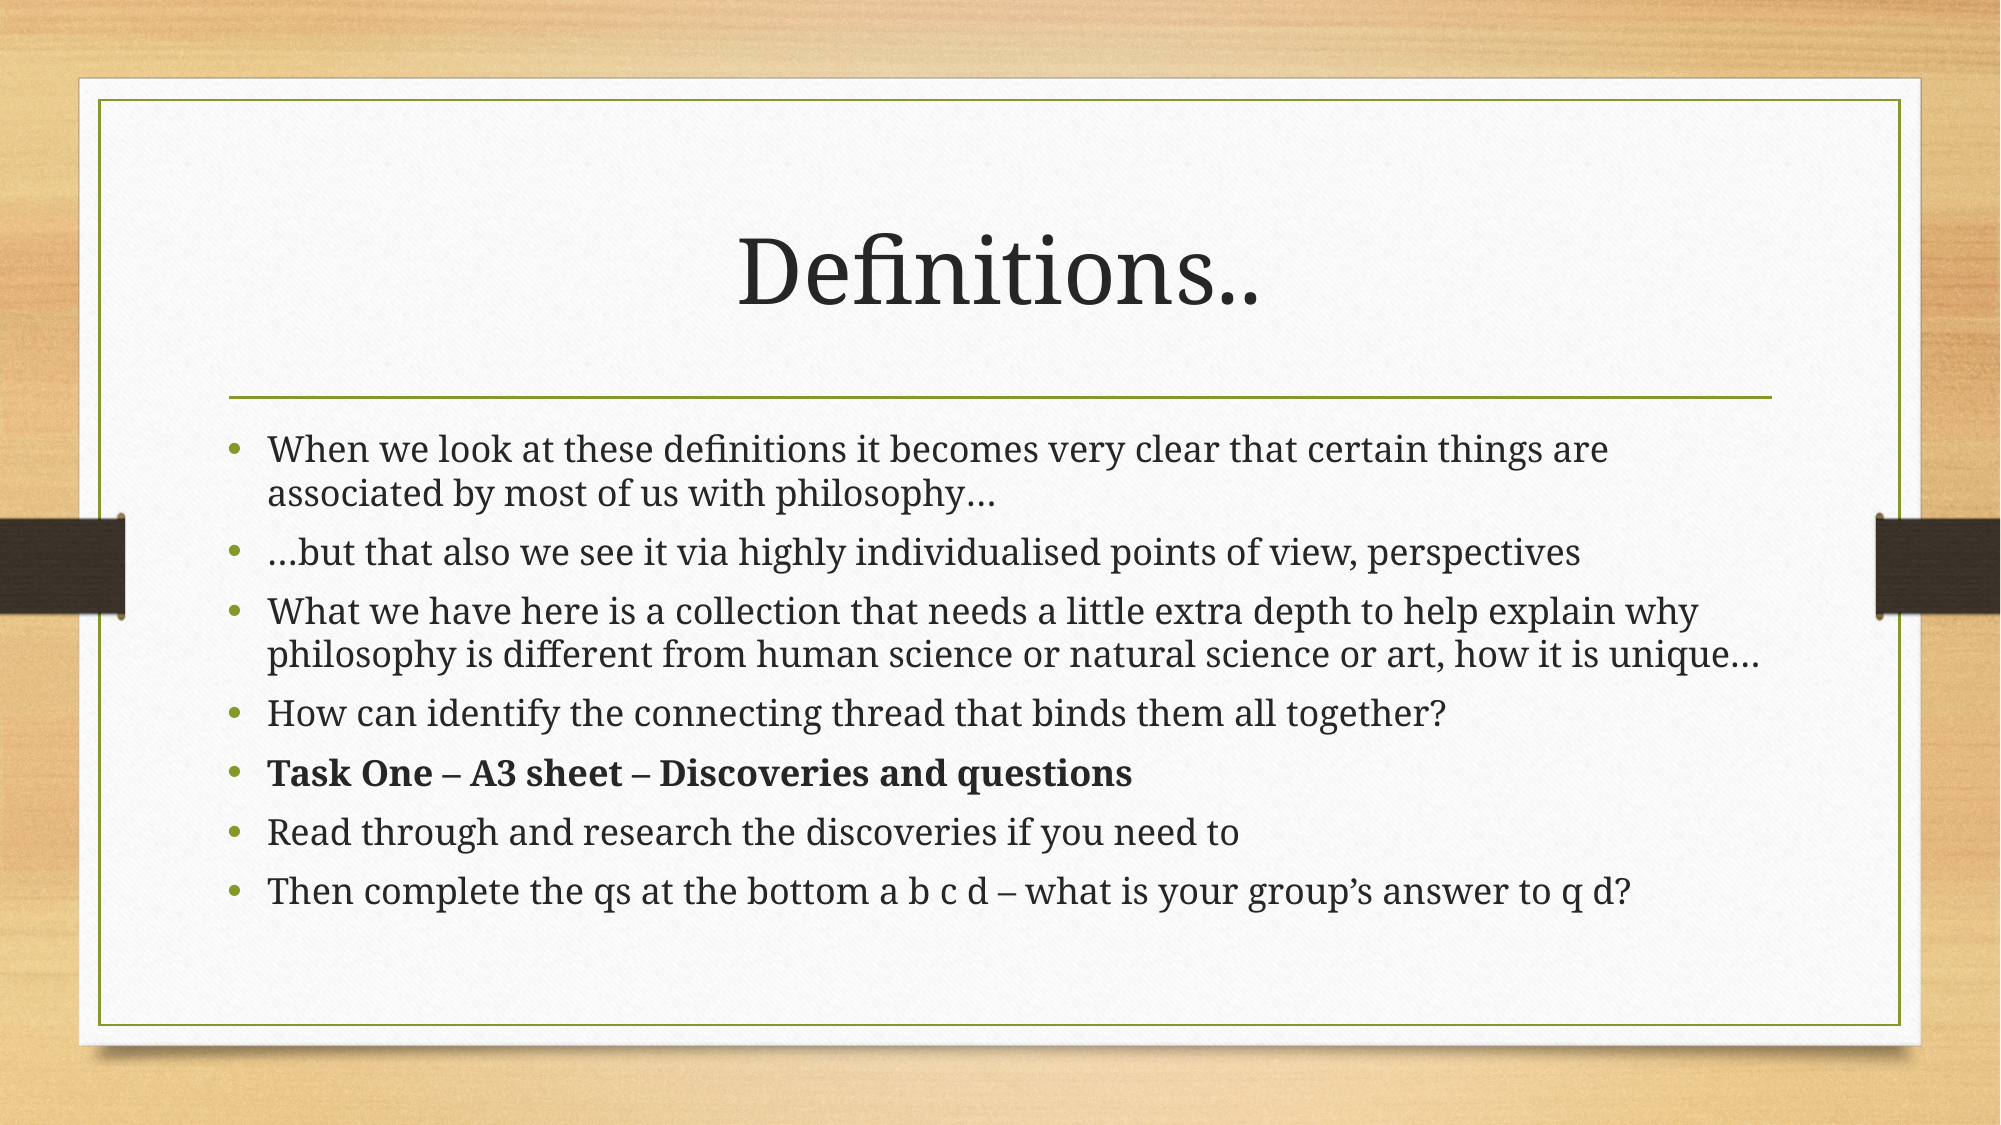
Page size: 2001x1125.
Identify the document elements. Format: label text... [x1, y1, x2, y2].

picture [0, 0, 2001, 1125]
list When we look at these definitions it becomes very clear that certain things are associated by most of us with philosophy… …but that also we see it via highly individualised points of view, perspectives What we have here is a collection that needs a little extra depth to help explain why philosophy is different from human science or natural science or art, how it is unique… How can identify the connecting thread that binds them all together? Task One – A3 sheet – Discoveries and questions Read through and research the discoveries if you need to Then complete the qs at the bottom a b c d – what is your group’s answer to q d? [212, 419, 1788, 964]
title Definitions.. [212, 161, 1788, 375]
